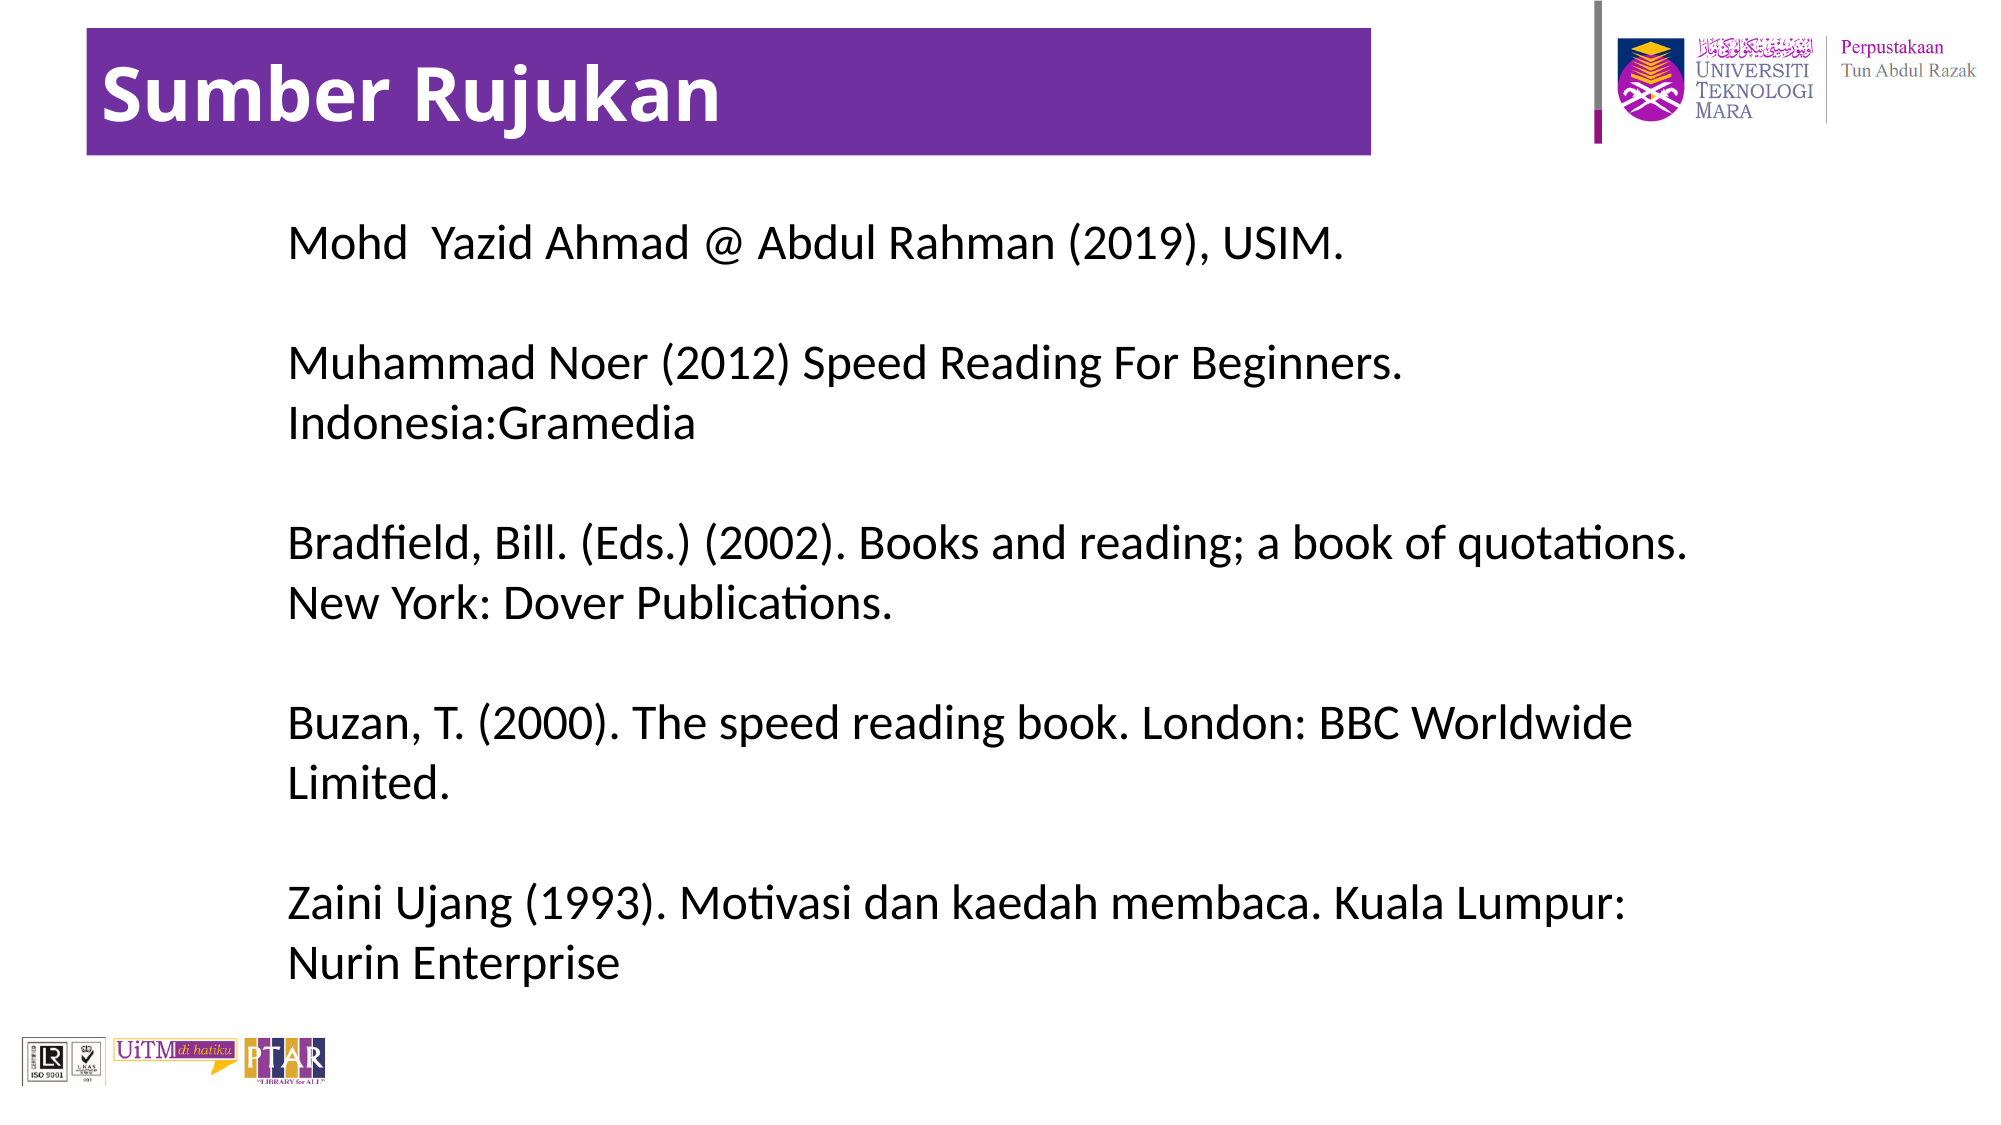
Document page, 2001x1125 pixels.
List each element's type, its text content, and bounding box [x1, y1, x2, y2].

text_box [1594, 0, 1988, 144]
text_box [21, 1036, 329, 1086]
text_box Mohd Yazid Ahmad @ Abdul Rahman (2019), USIM. Muhammad Noer (2012) Speed Reading For Beginners. Indonesia:Gramedia Bradfield, Bill. (Eds.) (2002). Books and reading; a book of quotations. New York: Dover Publications. Buzan, T. (2000). The speed reading book. London: BBC Worldwide Limited. Zaini Ujang (1993). Motivasi dan kaedah membaca. Kuala Lumpur: Nurin Enterprise [272, 202, 1738, 1125]
text_box Sumber Rujukan [86, 28, 1372, 156]
